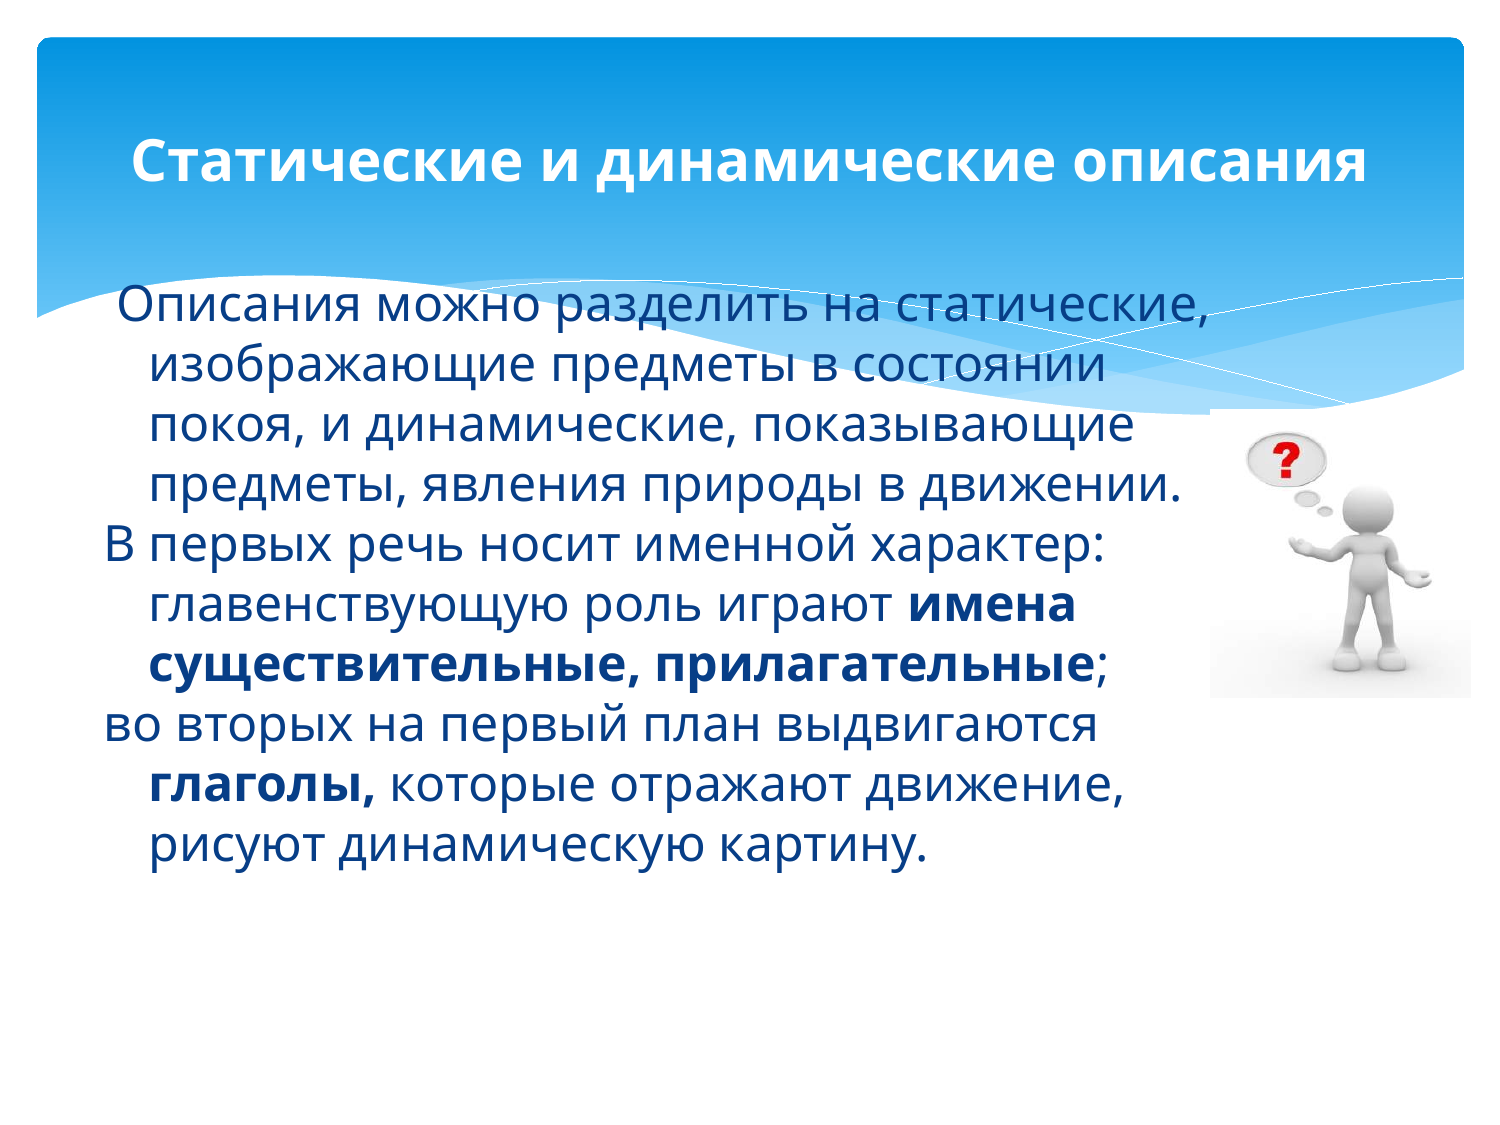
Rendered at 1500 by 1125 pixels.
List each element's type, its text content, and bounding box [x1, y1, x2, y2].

title Статические и динамические описания [75, 55, 1425, 261]
picture [1210, 409, 1472, 698]
list Описания можно разделить на статические, изображающие предметы в состоянии покоя, и динамические, показывающие предметы, явления природы в движении. В первых речь носит именной характер: главенствующую роль играют имена существительные, прилагательные; во вторых на первый план выдвигаются глаголы, которые отражают движение, рисуют динамическую картину. [88, 264, 1247, 1007]
